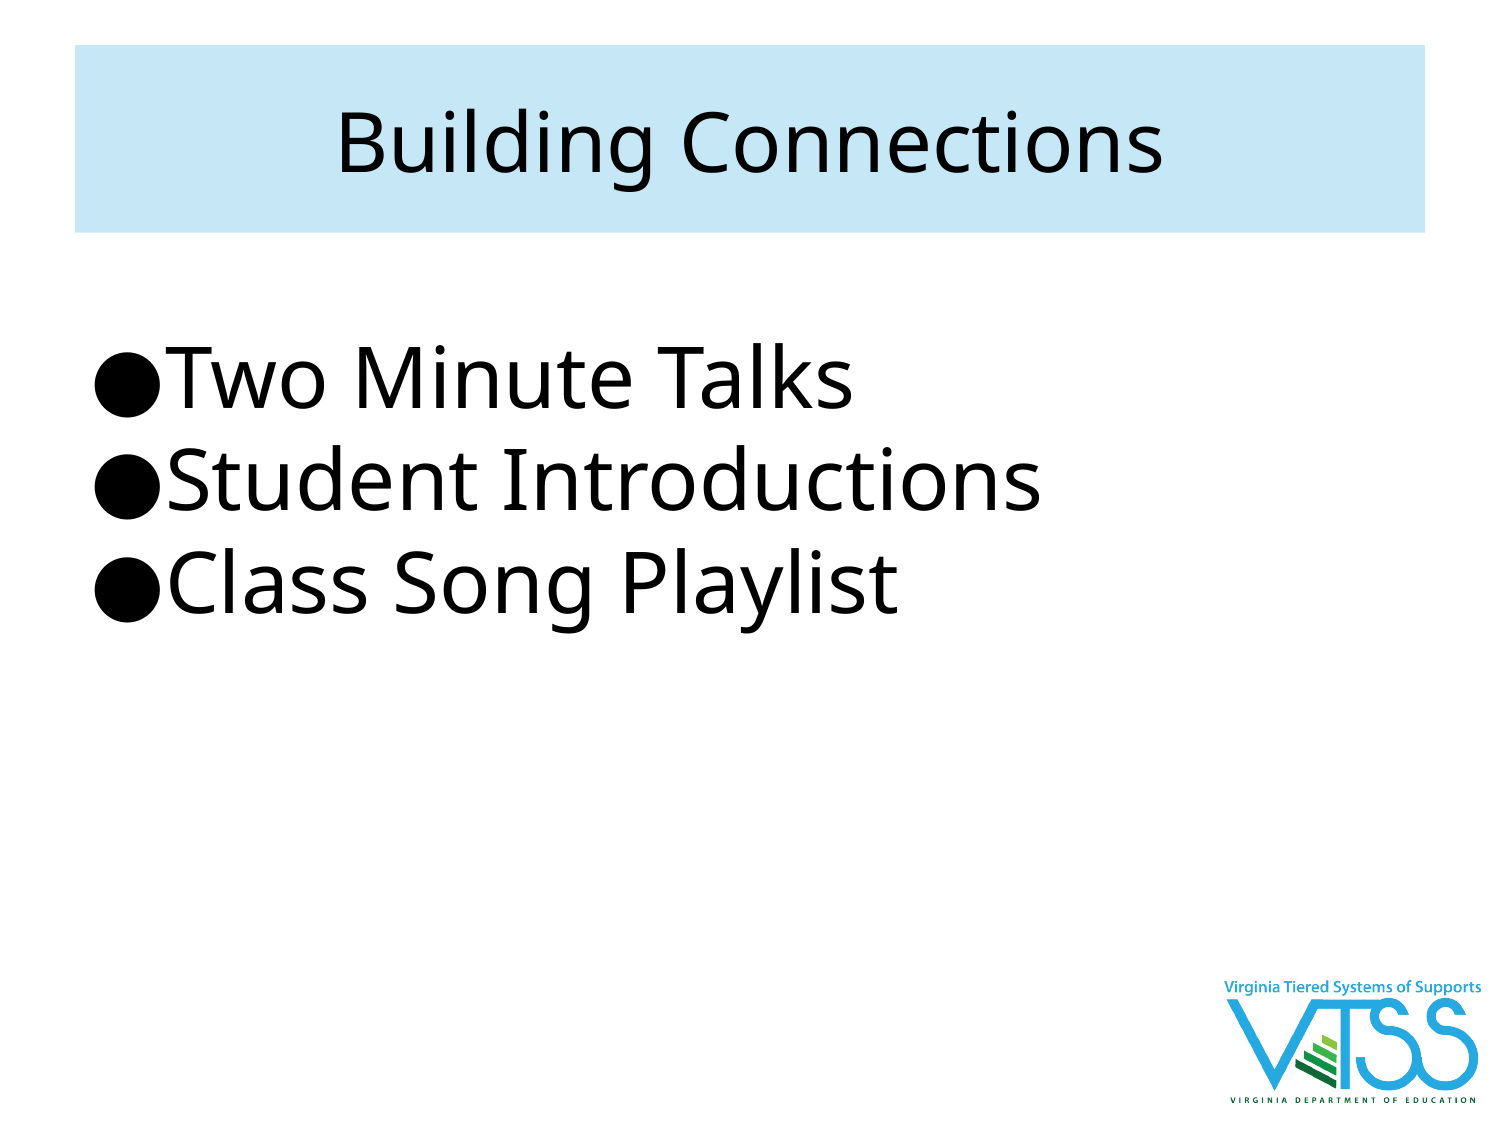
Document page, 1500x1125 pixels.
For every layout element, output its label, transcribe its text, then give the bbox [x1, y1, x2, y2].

picture [1224, 980, 1481, 1103]
text_box Two Minute Talks Student Introductions Class Song Playlist [74, 307, 1425, 646]
title Building Connections [75, 45, 1425, 233]
